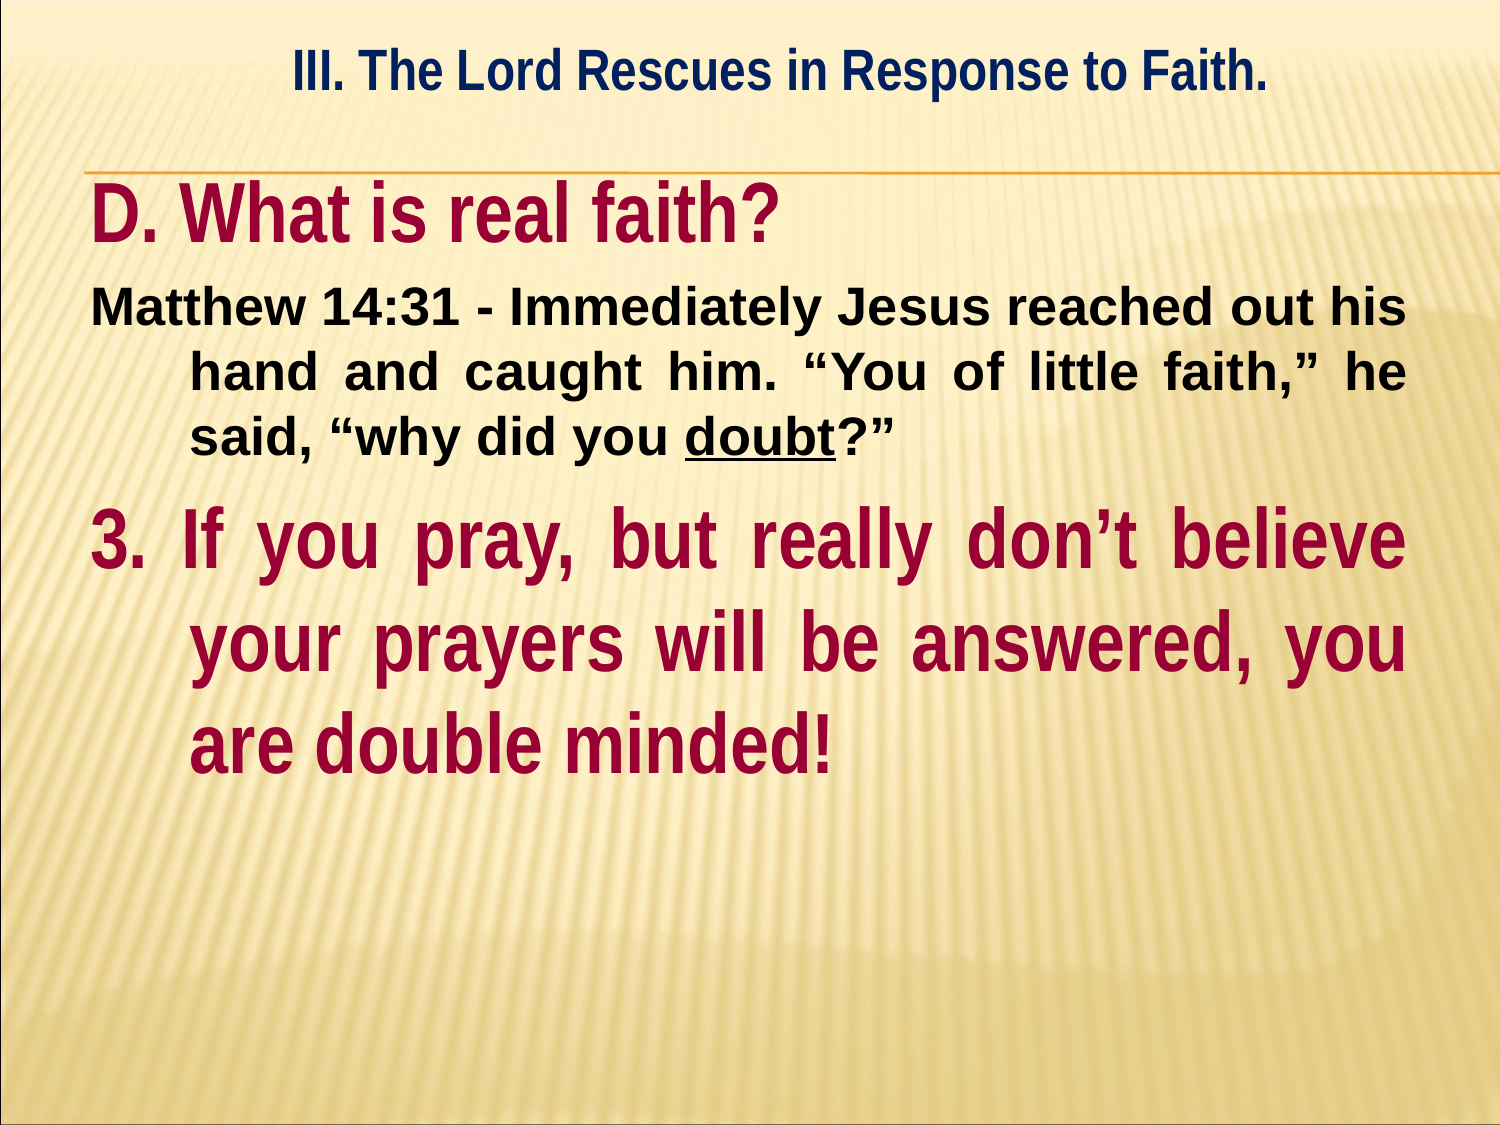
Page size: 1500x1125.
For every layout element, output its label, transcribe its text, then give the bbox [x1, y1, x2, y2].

list D. What is real faith? Matthew 14:31 - Immediately Jesus reached out his hand and caught him. “You of little faith,” he said, “why did you doubt?” 3. If you pray, but really don’t believe your prayers will be answered, you are double minded! [75, 149, 1425, 1050]
text_box III. The Lord Rescues in Response to Faith. [137, 24, 1425, 110]
picture [0, 0, 1500, 1125]
